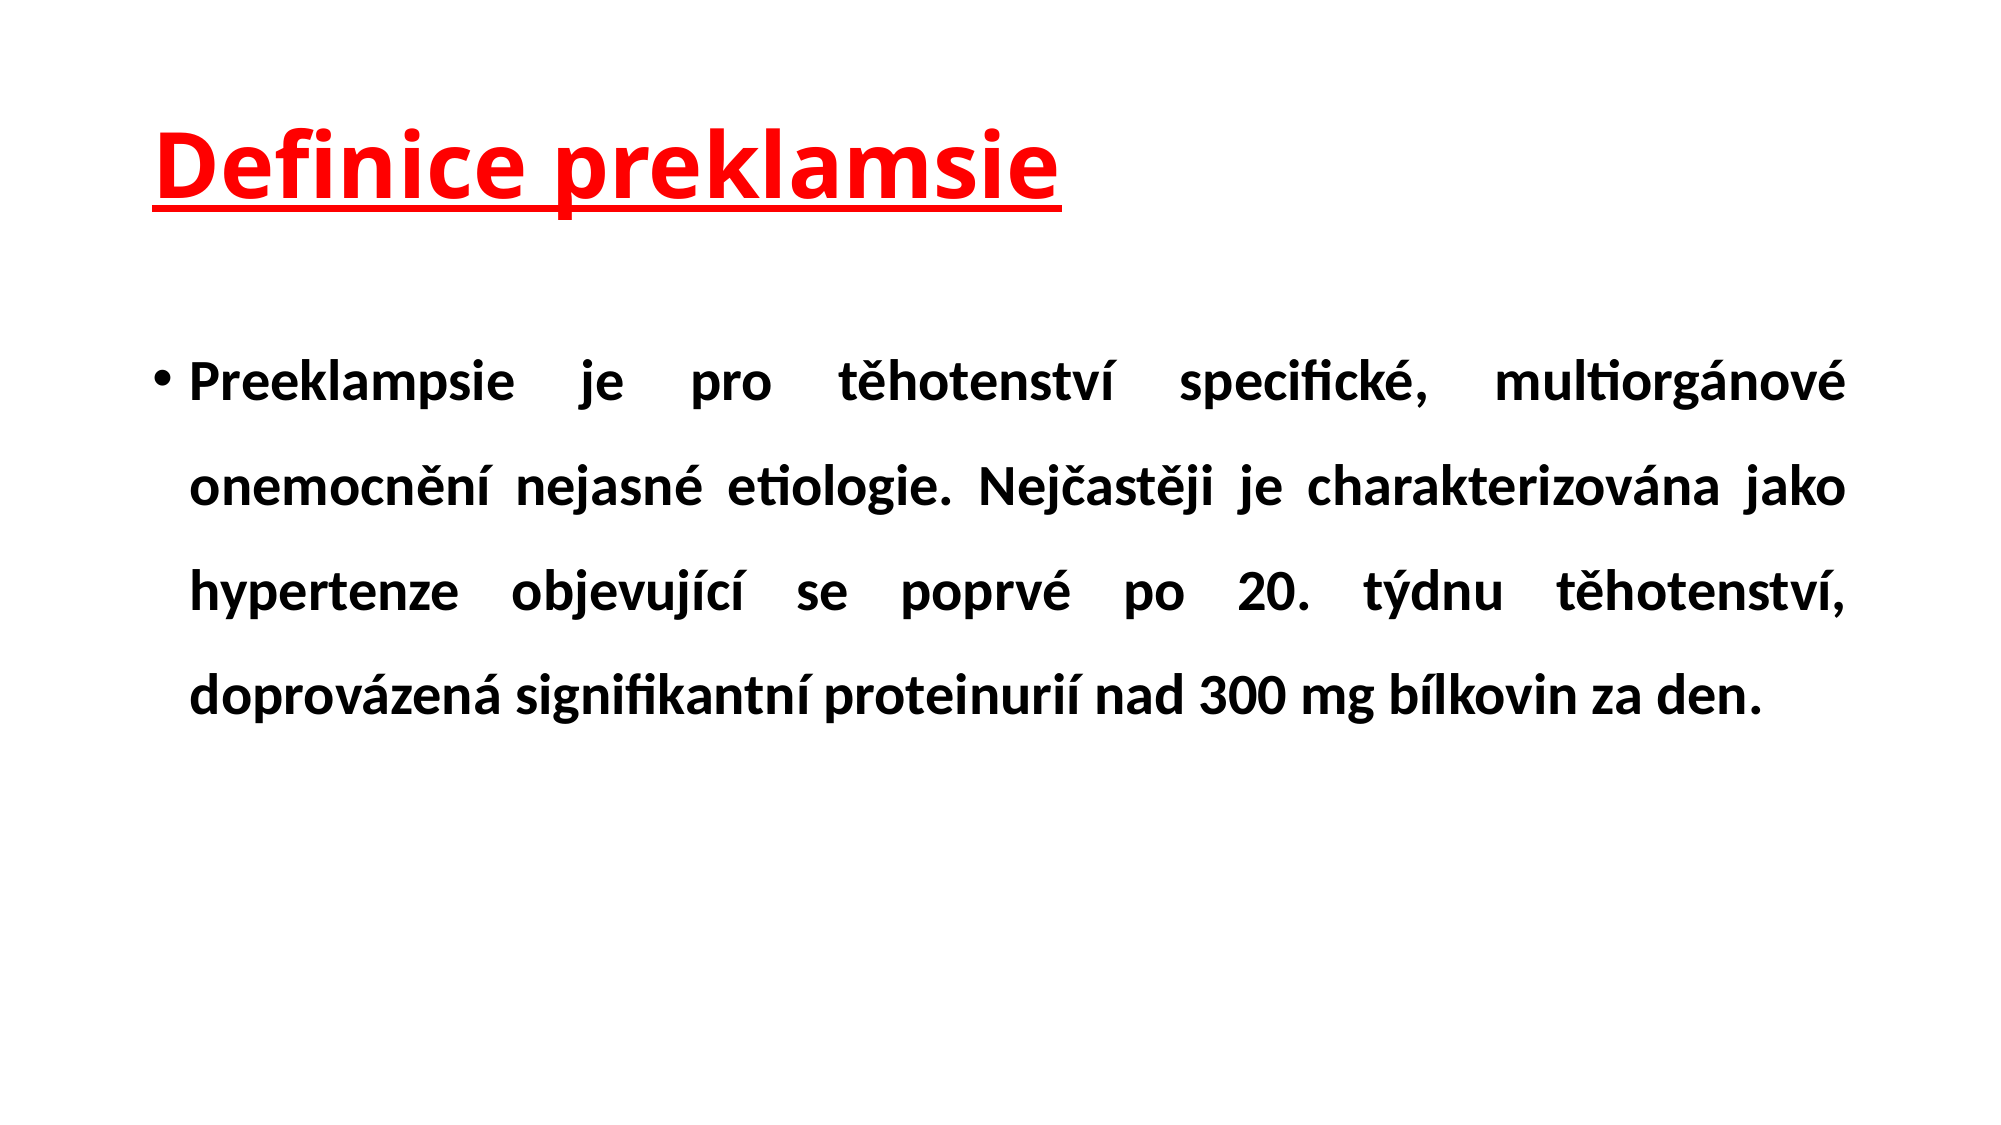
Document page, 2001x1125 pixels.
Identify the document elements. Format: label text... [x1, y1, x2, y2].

list Preeklampsie je pro těhotenství specifické, multiorgánové onemocnění nejasné etiologie. Nejčastěji je charakterizována jako hypertenze objevující se poprvé po 20. týdnu těhotenství, doprovázená signifikantní proteinurií nad 300 mg bílkovin za den. [137, 299, 1863, 1014]
title Definice preklamsie [137, 59, 1863, 278]
